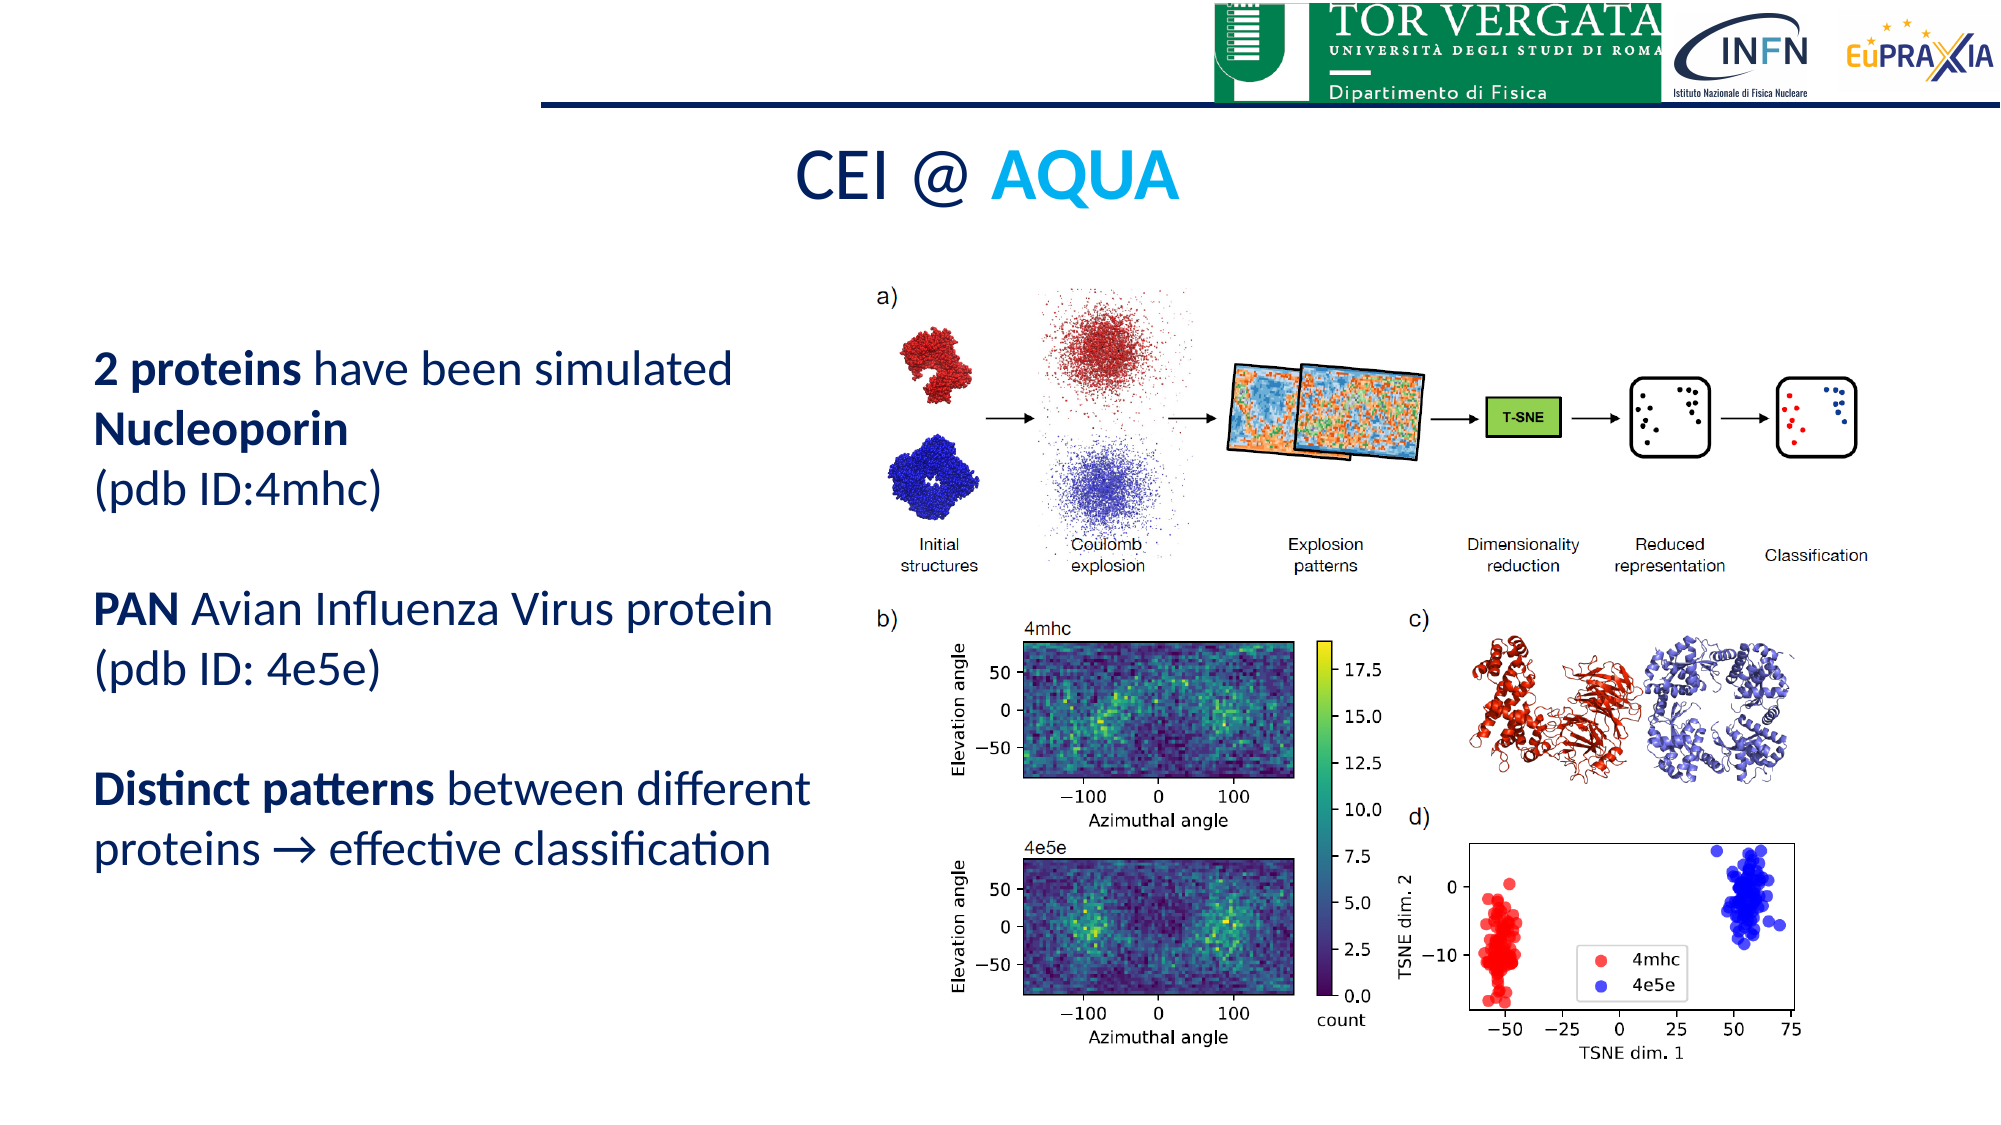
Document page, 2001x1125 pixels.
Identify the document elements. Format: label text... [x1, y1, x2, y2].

picture [1214, 3, 1662, 103]
picture [1838, 10, 2000, 92]
picture [854, 267, 2000, 1094]
text_box CEI @ AQUA [124, 104, 1850, 222]
picture [1674, 13, 1807, 98]
text_box 2 proteins have been simulated Nucleoporin (pdb ID:4mhc) PAN Avian Influenza Virus protein (pdb ID: 4e5e) Distinct patterns between different proteins → effective classification [78, 327, 854, 883]
